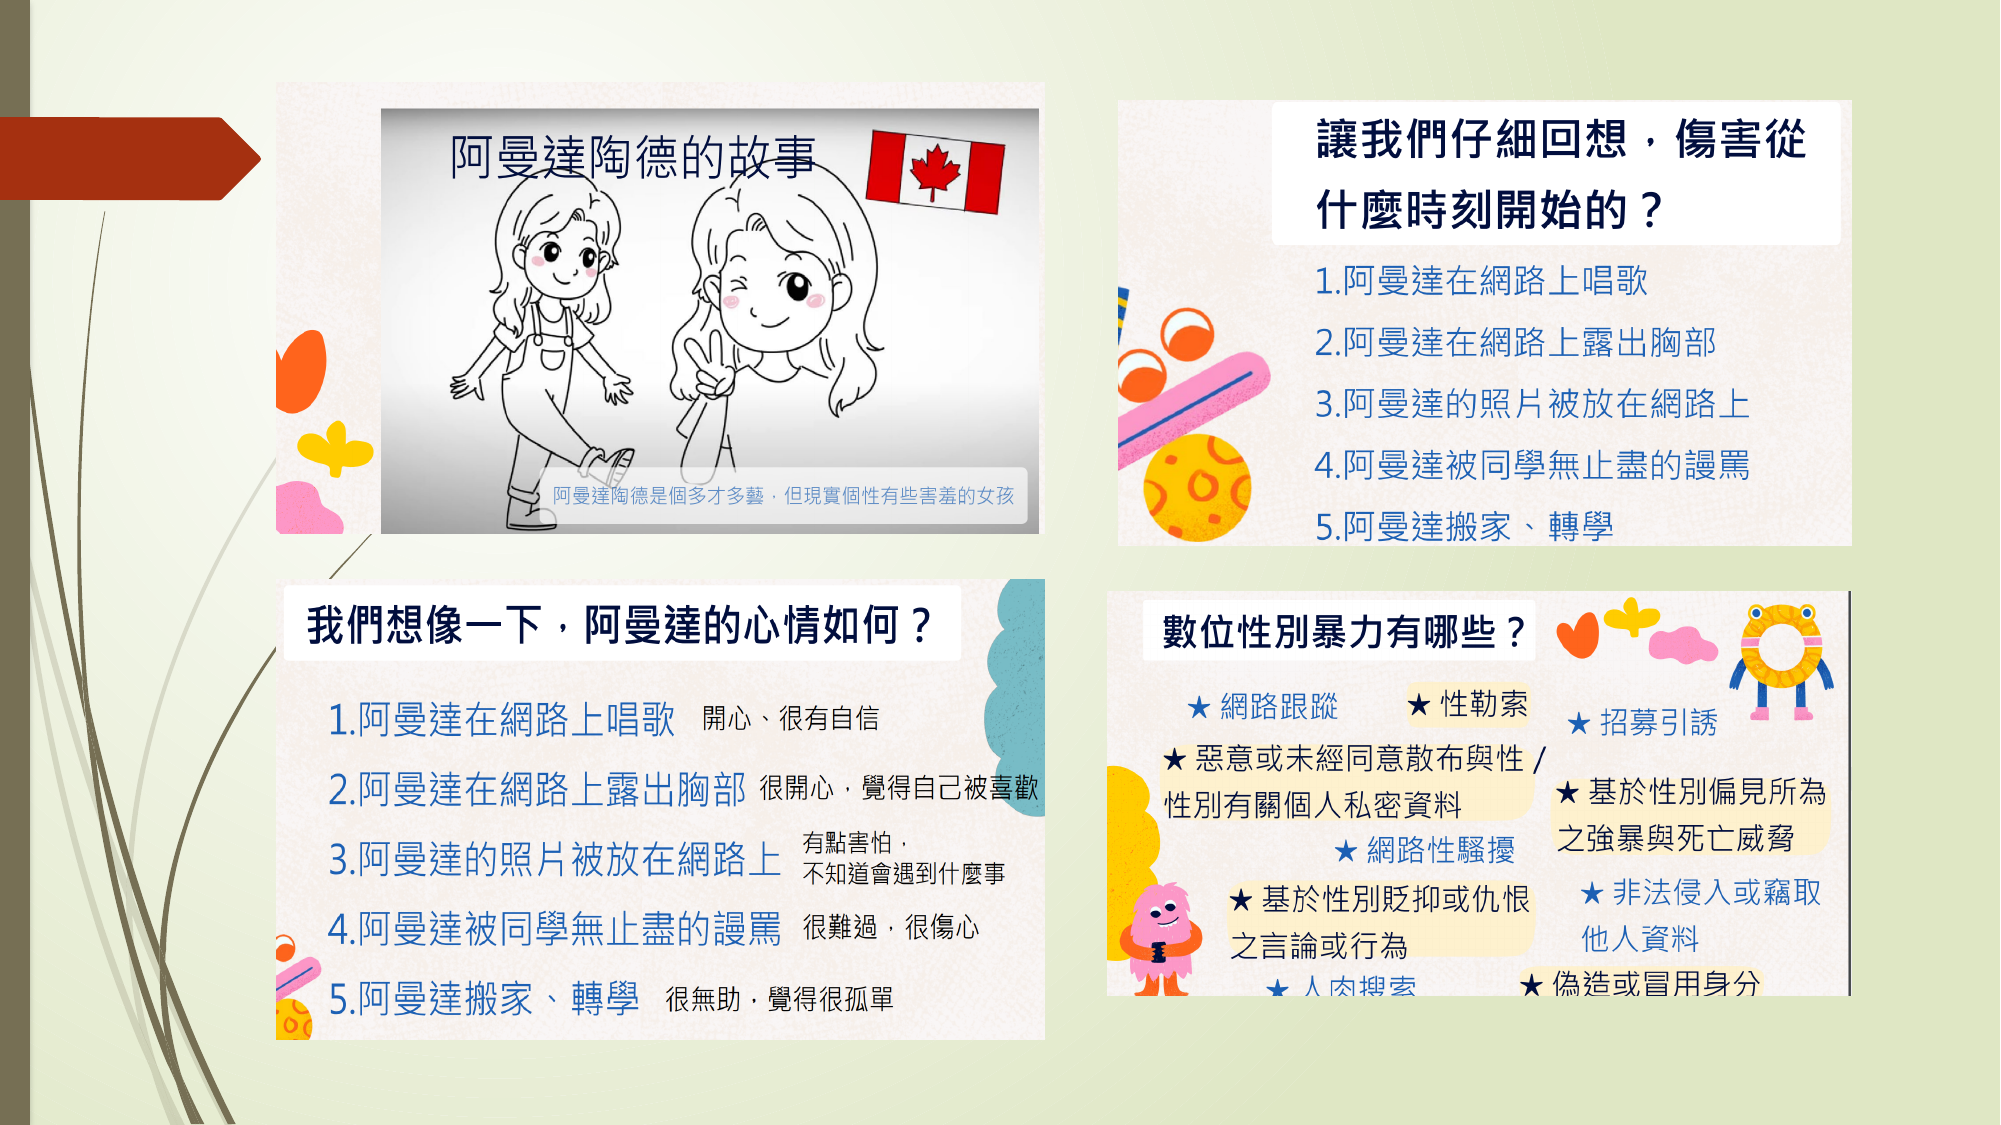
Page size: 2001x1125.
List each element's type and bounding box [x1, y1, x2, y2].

list [275, 82, 1045, 534]
picture [275, 579, 1045, 1040]
picture [1107, 591, 1852, 997]
picture [1118, 100, 1852, 546]
